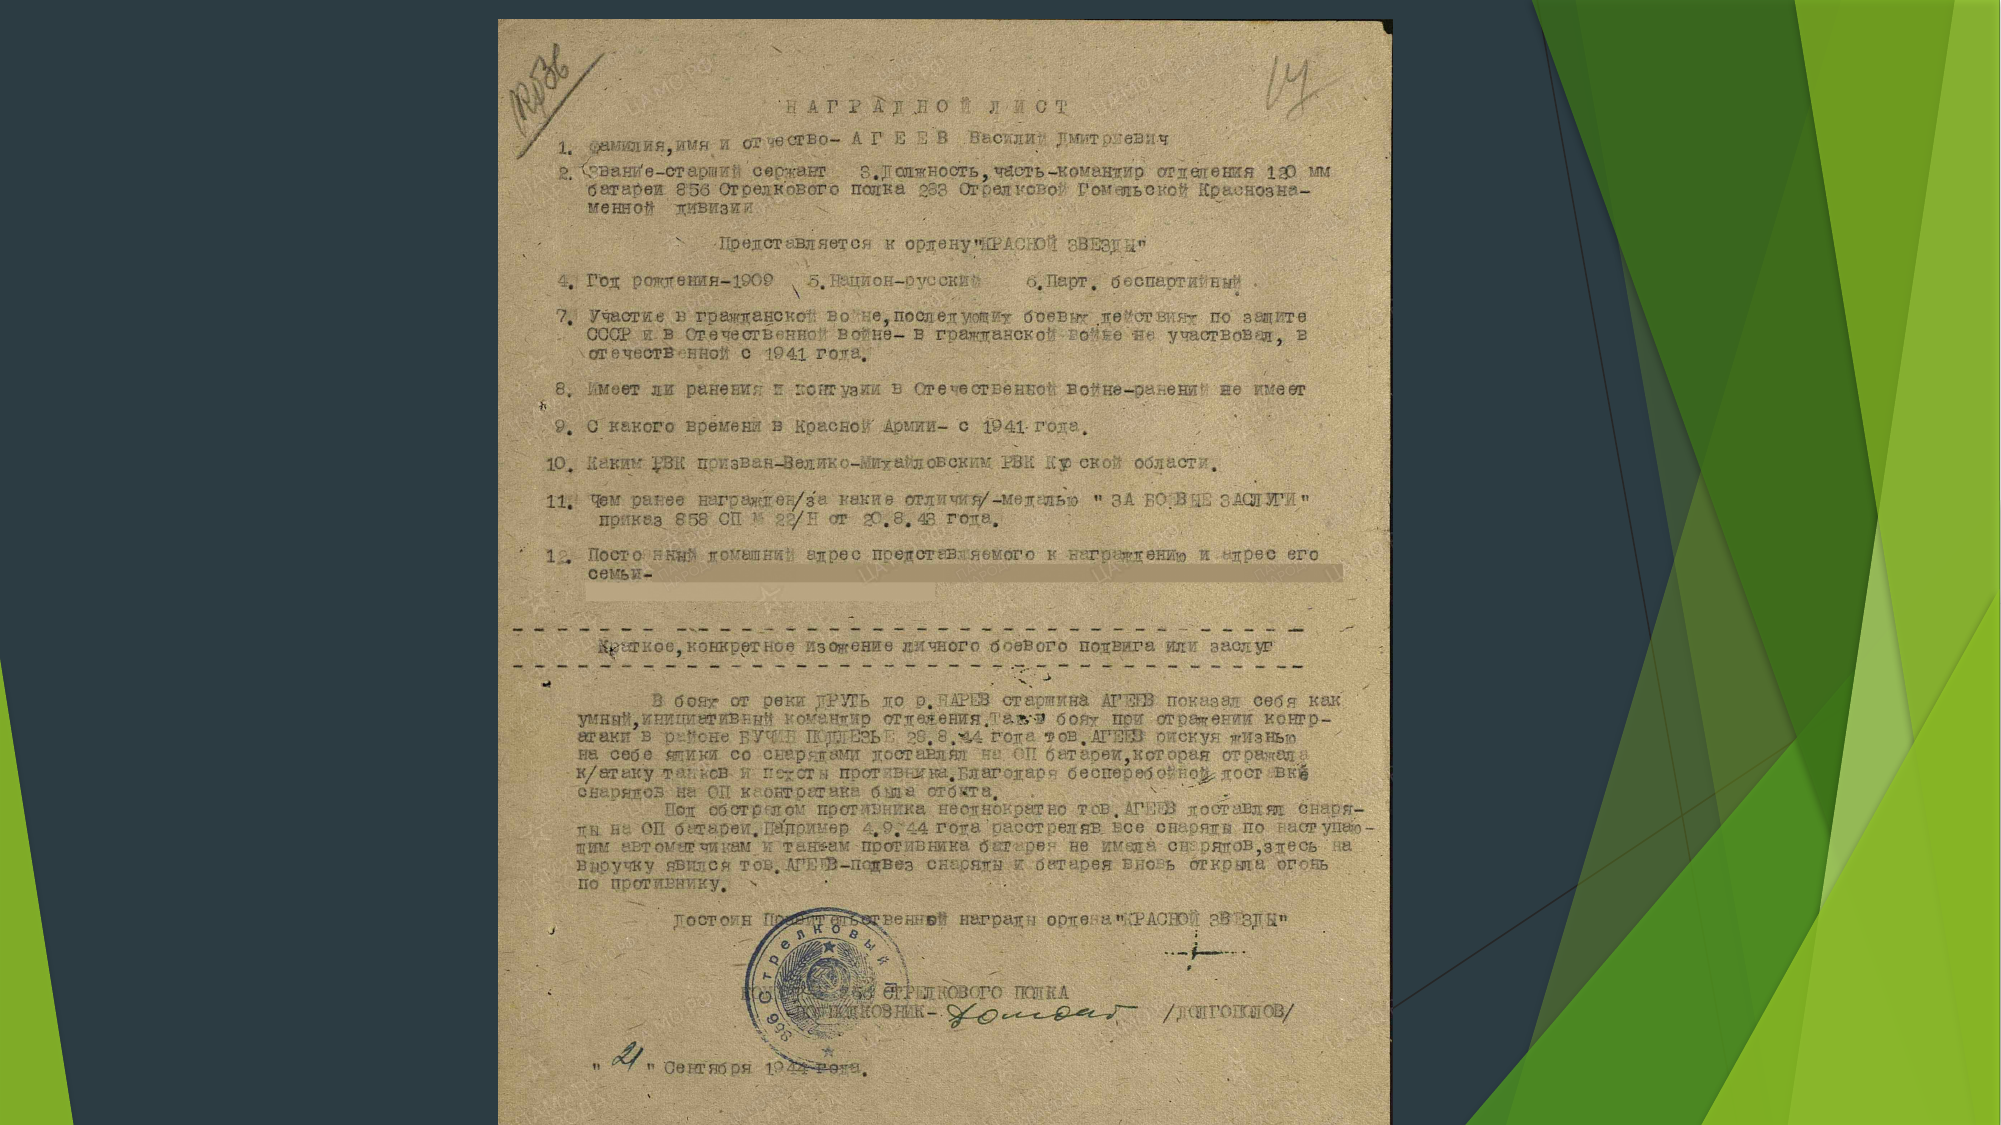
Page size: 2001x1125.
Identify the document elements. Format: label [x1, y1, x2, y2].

list [498, 18, 1394, 1125]
